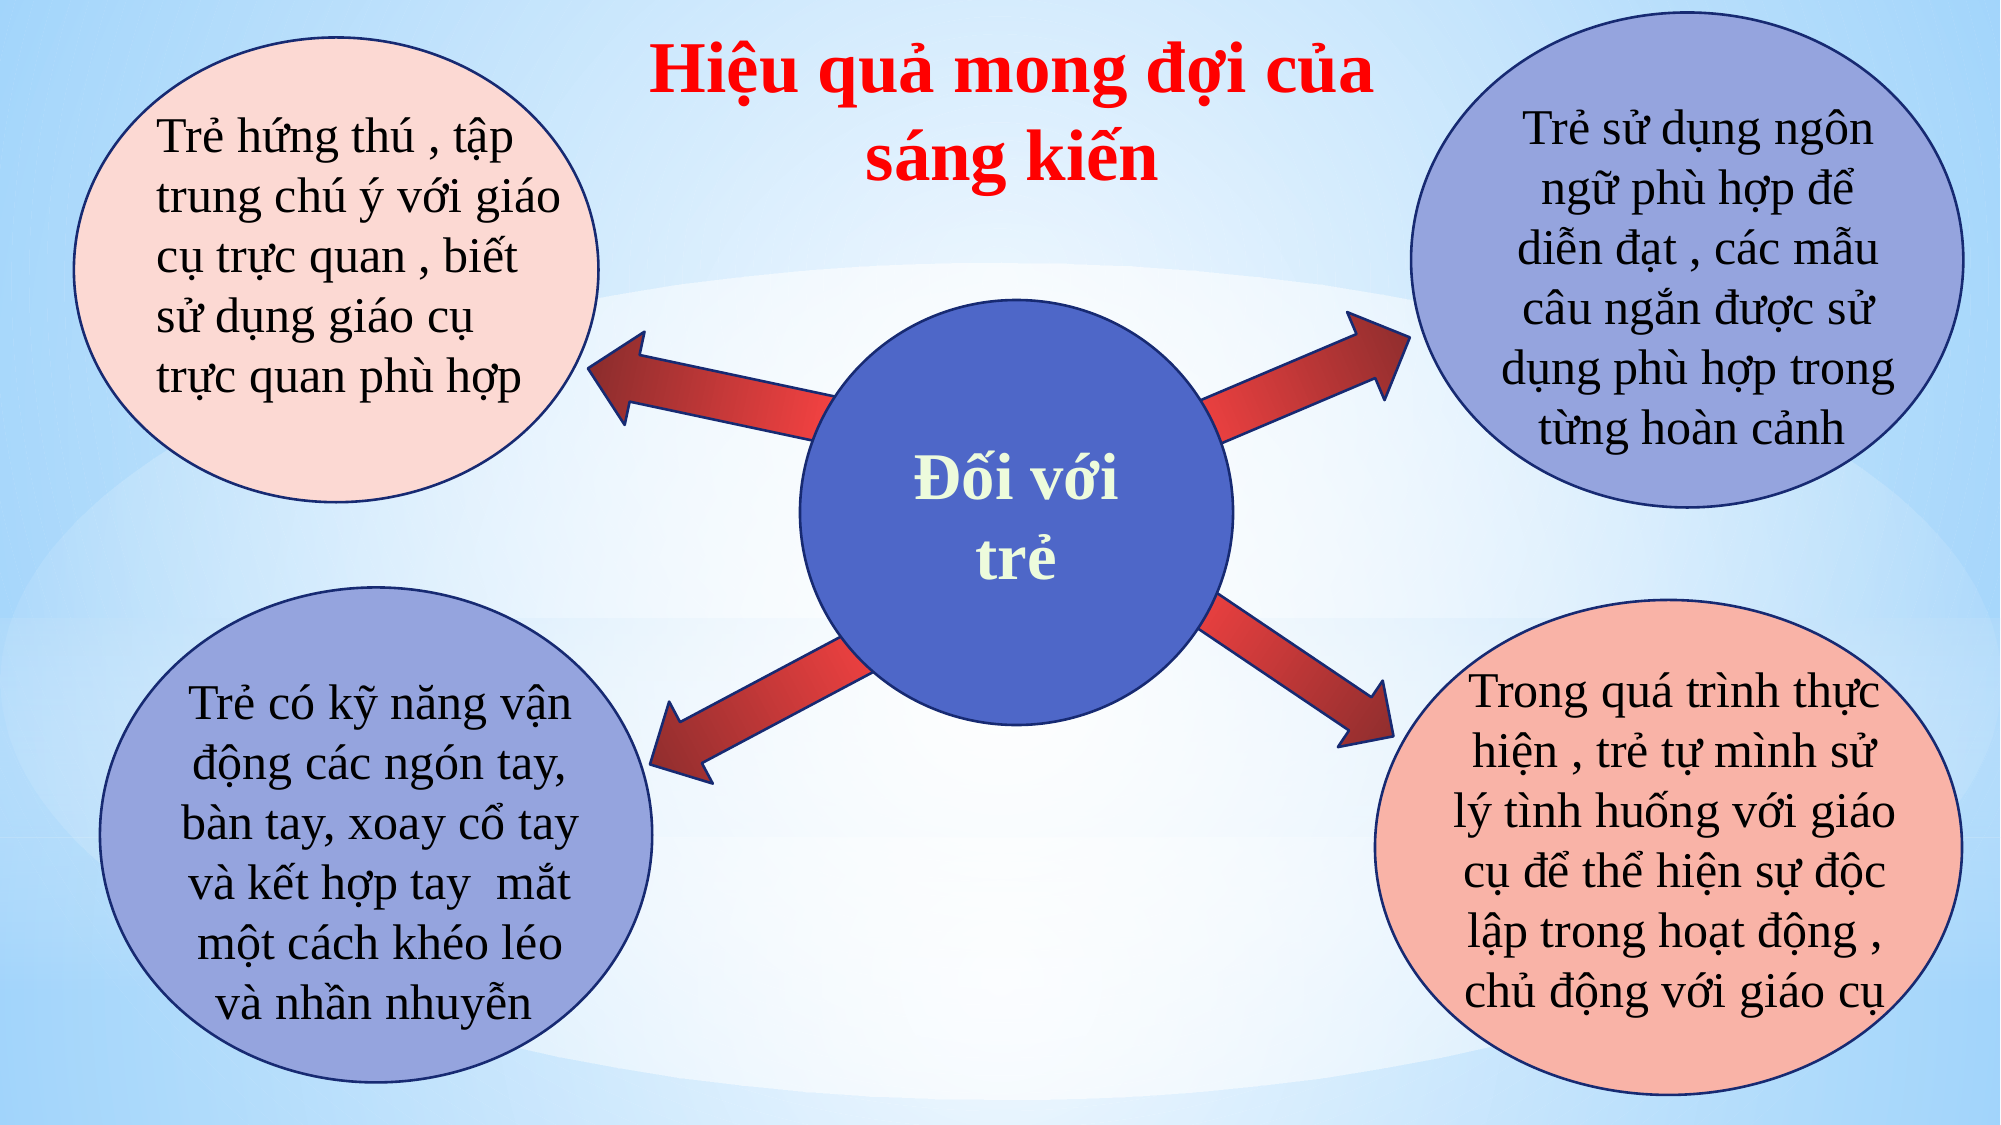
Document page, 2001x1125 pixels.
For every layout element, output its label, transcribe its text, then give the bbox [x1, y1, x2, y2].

text_box [215, 1038, 537, 1084]
text_box [200, 470, 473, 504]
text_box [1513, 11, 1887, 87]
text_box [1917, 120, 1965, 400]
text_box [648, 636, 873, 785]
text_box Hiệu quả mong đợi của sáng kiến [512, 12, 1513, 203]
text_box [1409, 203, 1480, 426]
text_box [599, 686, 654, 984]
text_box [98, 676, 162, 994]
text_box Trong quá trình thực hiện , trẻ tự mình sử lý tình huống với giáo cụ để thể hiện sự độc lập trong hoạt động , chủ động với giáo cụ [1437, 649, 1913, 1103]
text_box [1373, 693, 1437, 1002]
text_box [586, 330, 834, 442]
text_box Đối với trẻ [798, 298, 1235, 727]
text_box [1490, 598, 1847, 649]
text_box [1202, 310, 1412, 444]
text_box [1199, 592, 1395, 749]
text_box [176, 586, 576, 662]
text_box Trẻ hứng thú , tập trung chú ý với giáo cụ trực quan , biết sử dụng giáo cụ trực quan phù hợp [142, 94, 578, 470]
text_box [72, 111, 142, 428]
text_box [1913, 708, 1964, 987]
text_box [578, 203, 600, 363]
text_box Trẻ có kỹ năng vận động các ngón tay, bàn tay, xoay cổ tay và kết hợp tay mắt một cách khéo léo và nhần nhuyễn [162, 662, 599, 1038]
text_box [162, 36, 510, 94]
text_box Trẻ sử dụng ngôn ngữ phù hợp để diễn đạt , các mẫu câu ngắn được sử dụng phù hợp trong từng hoàn cảnh [1480, 87, 1917, 540]
